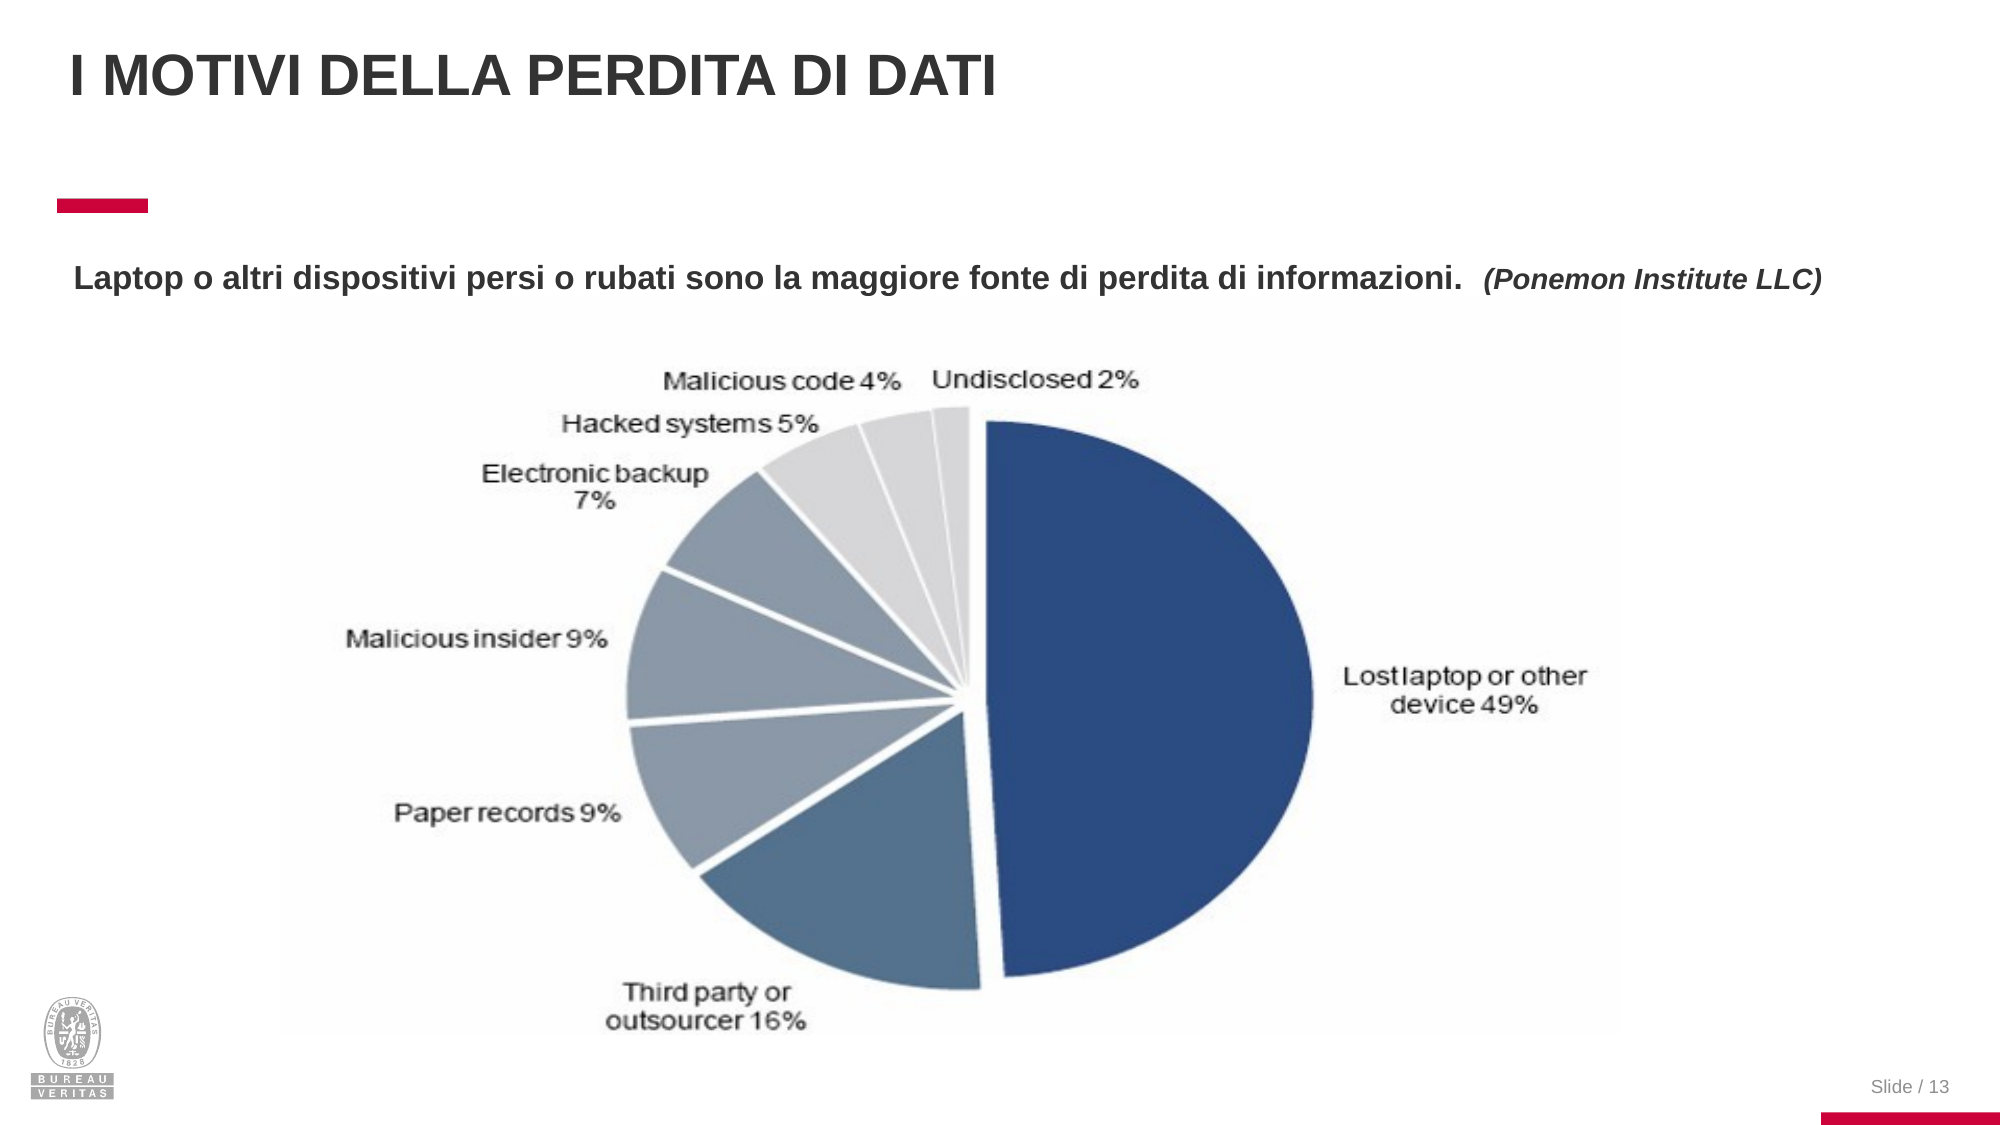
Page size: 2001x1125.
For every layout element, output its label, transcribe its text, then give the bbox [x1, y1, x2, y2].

text_box Laptop o altri dispositivi persi o rubati sono la maggiore fonte di perdita di informazioni. (Ponemon Institute LLC) [58, 252, 2000, 1091]
picture [281, 296, 1620, 1035]
slide_number Slide / 13 [1849, 1091, 1972, 1098]
title I motivi della perdita di dati [55, 27, 1945, 213]
